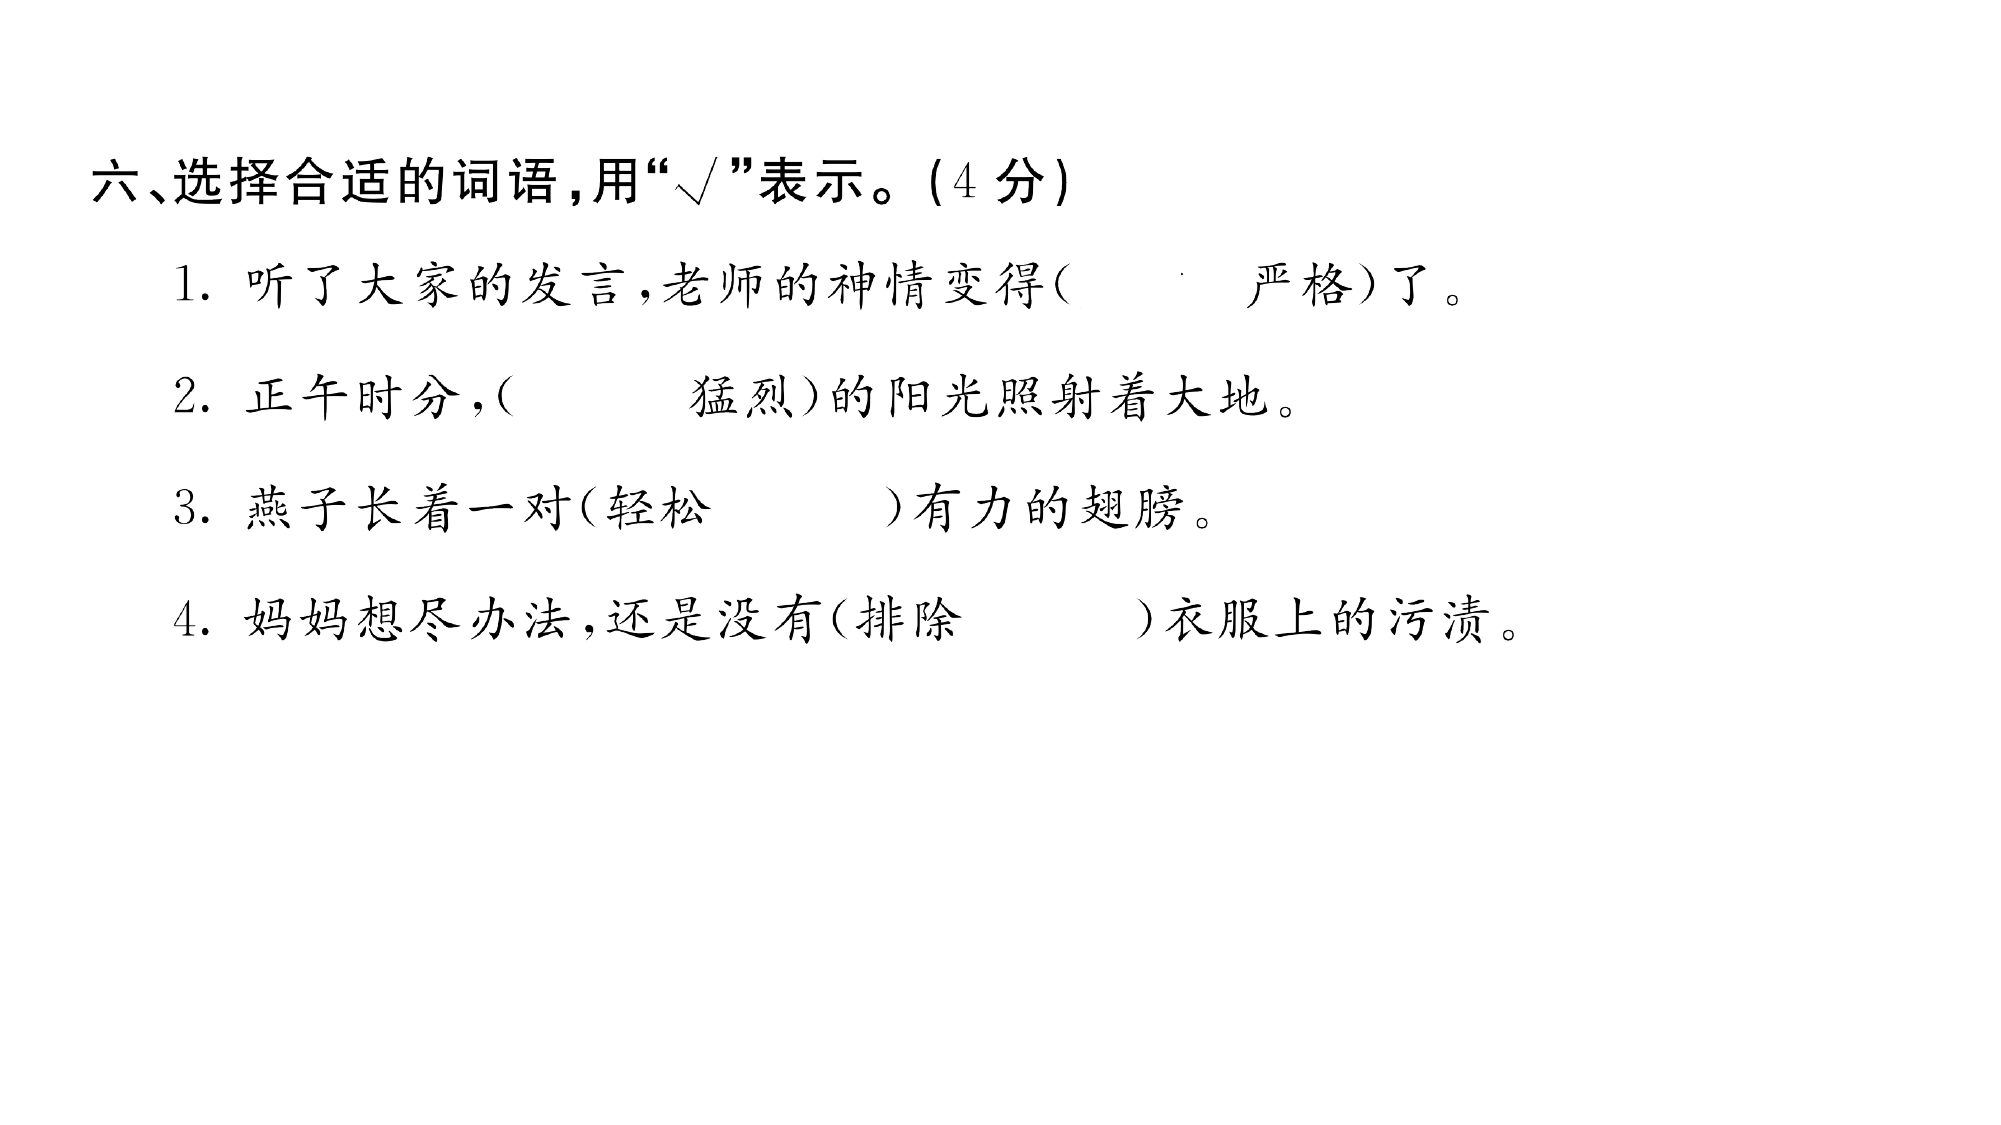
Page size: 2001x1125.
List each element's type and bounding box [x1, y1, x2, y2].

picture [88, 118, 1979, 676]
